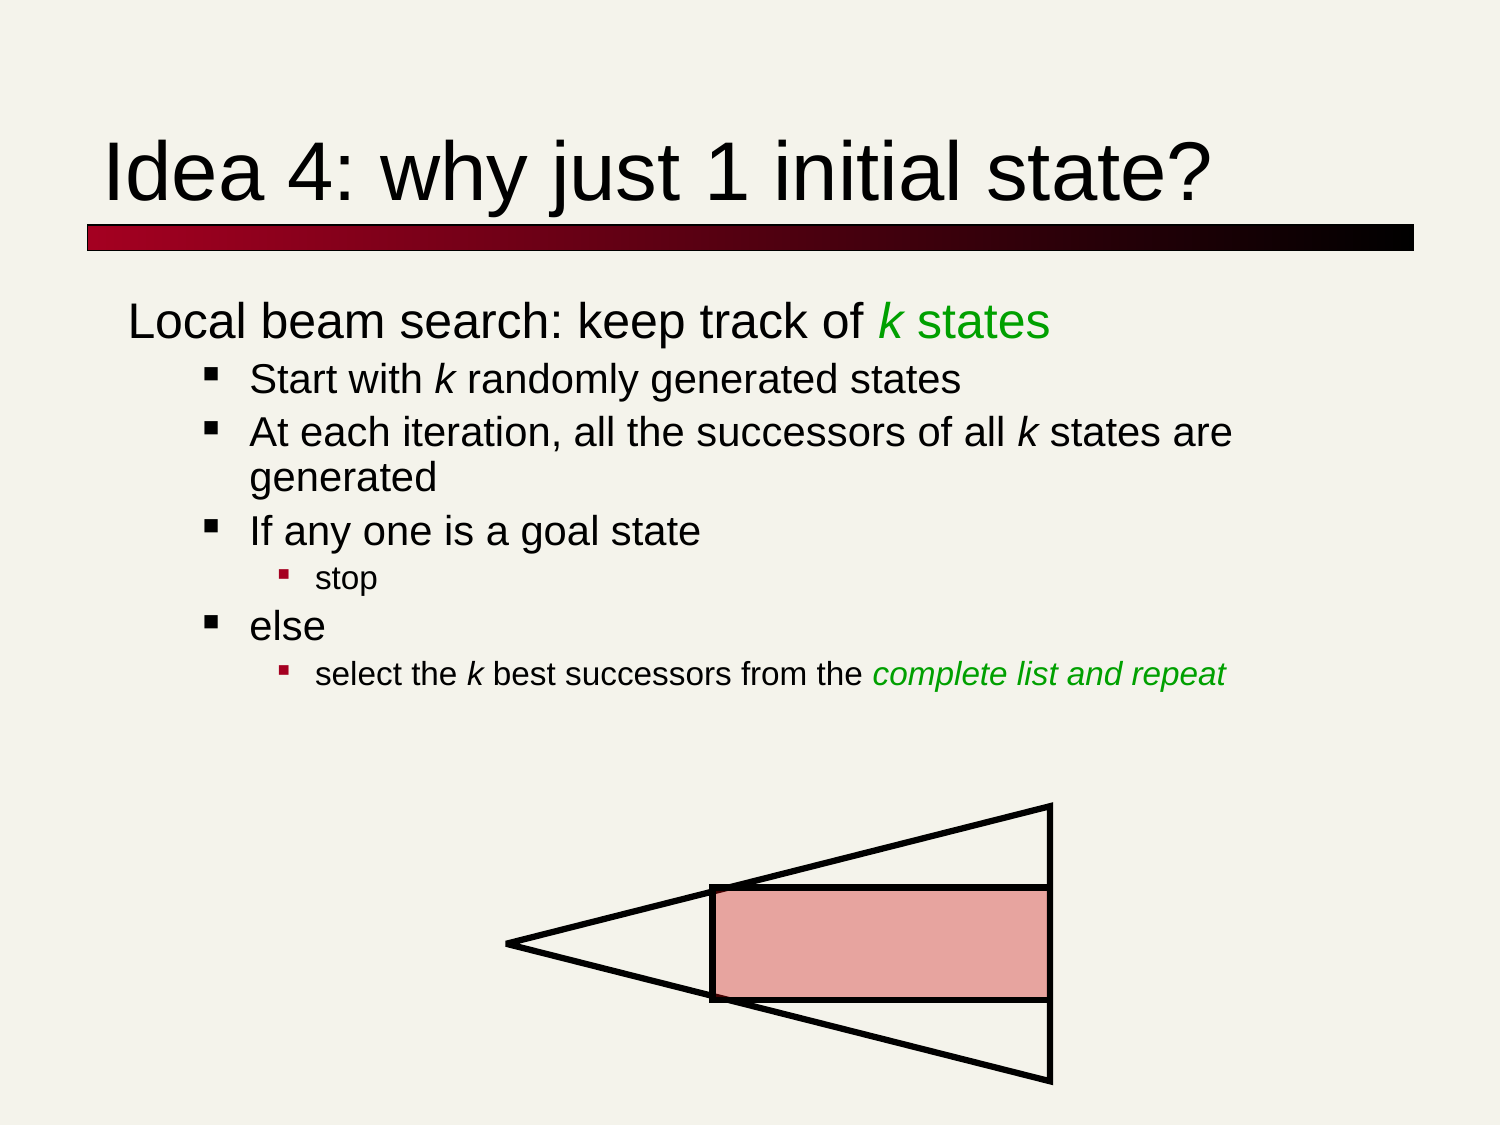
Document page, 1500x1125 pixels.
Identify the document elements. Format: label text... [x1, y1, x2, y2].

text_box [506, 891, 712, 996]
text_box [728, 806, 1051, 1082]
list Local beam search: keep track of k states Start with k randomly generated states At each iteration, all the successors of all k states are generated If any one is a goal state stop else select the k best successors from the complete list and repeat [112, 287, 1388, 826]
text_box [712, 887, 1050, 1000]
title Idea 4: why just 1 initial state? [87, 62, 1413, 226]
